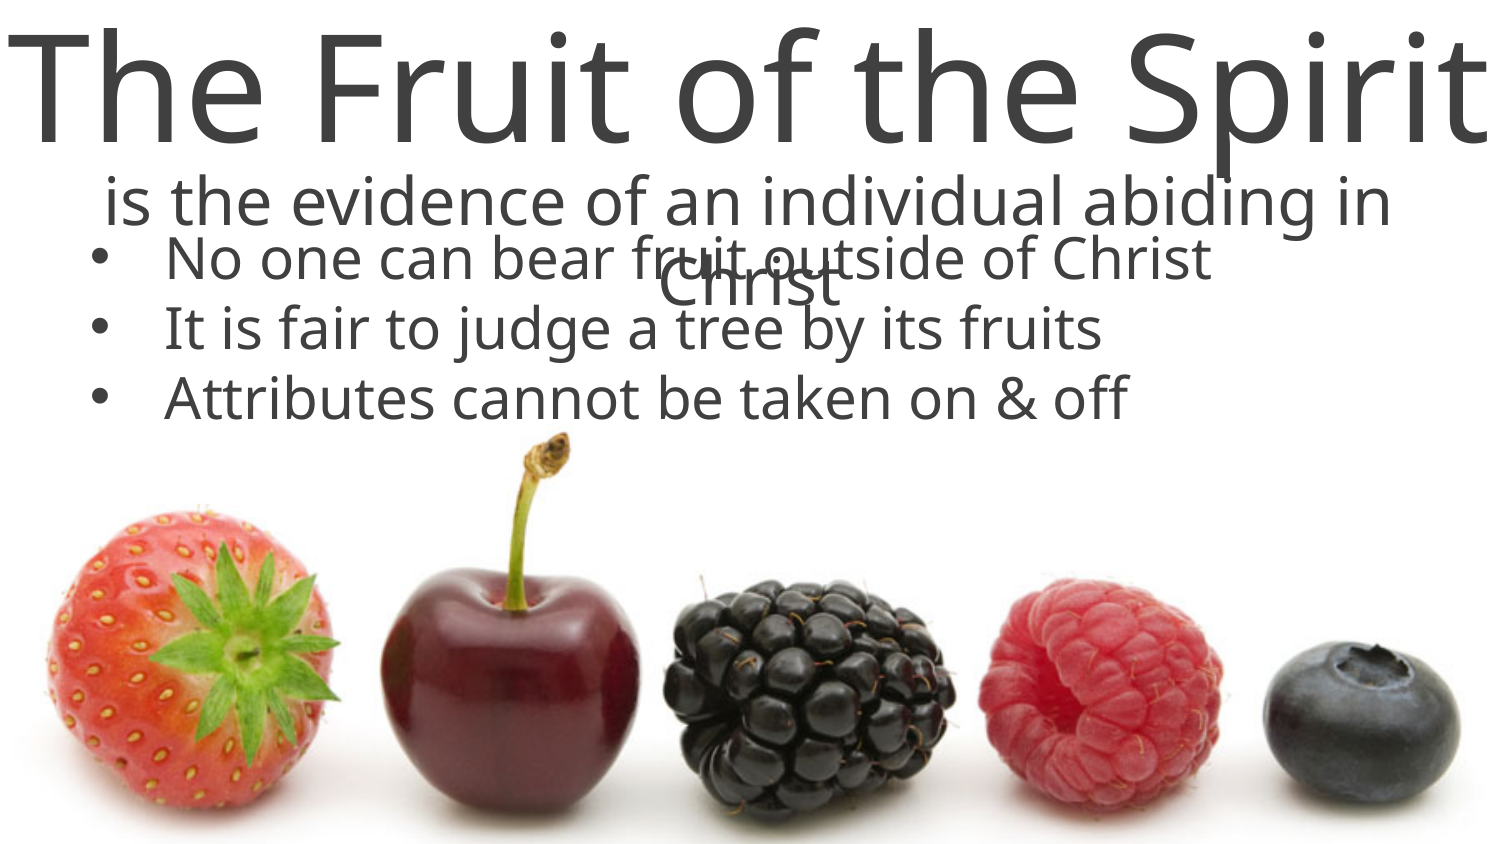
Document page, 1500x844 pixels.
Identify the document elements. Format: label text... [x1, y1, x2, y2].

text_box is the evidence of an individual abiding in Christ [0, 151, 1500, 213]
picture [0, 412, 1500, 844]
text_box No one can bear fruit outside of Christ It is fair to judge a tree by its fruits Attributes cannot be taken on & off [0, 213, 1500, 412]
text_box The Fruit of the Spirit [0, 0, 1500, 151]
